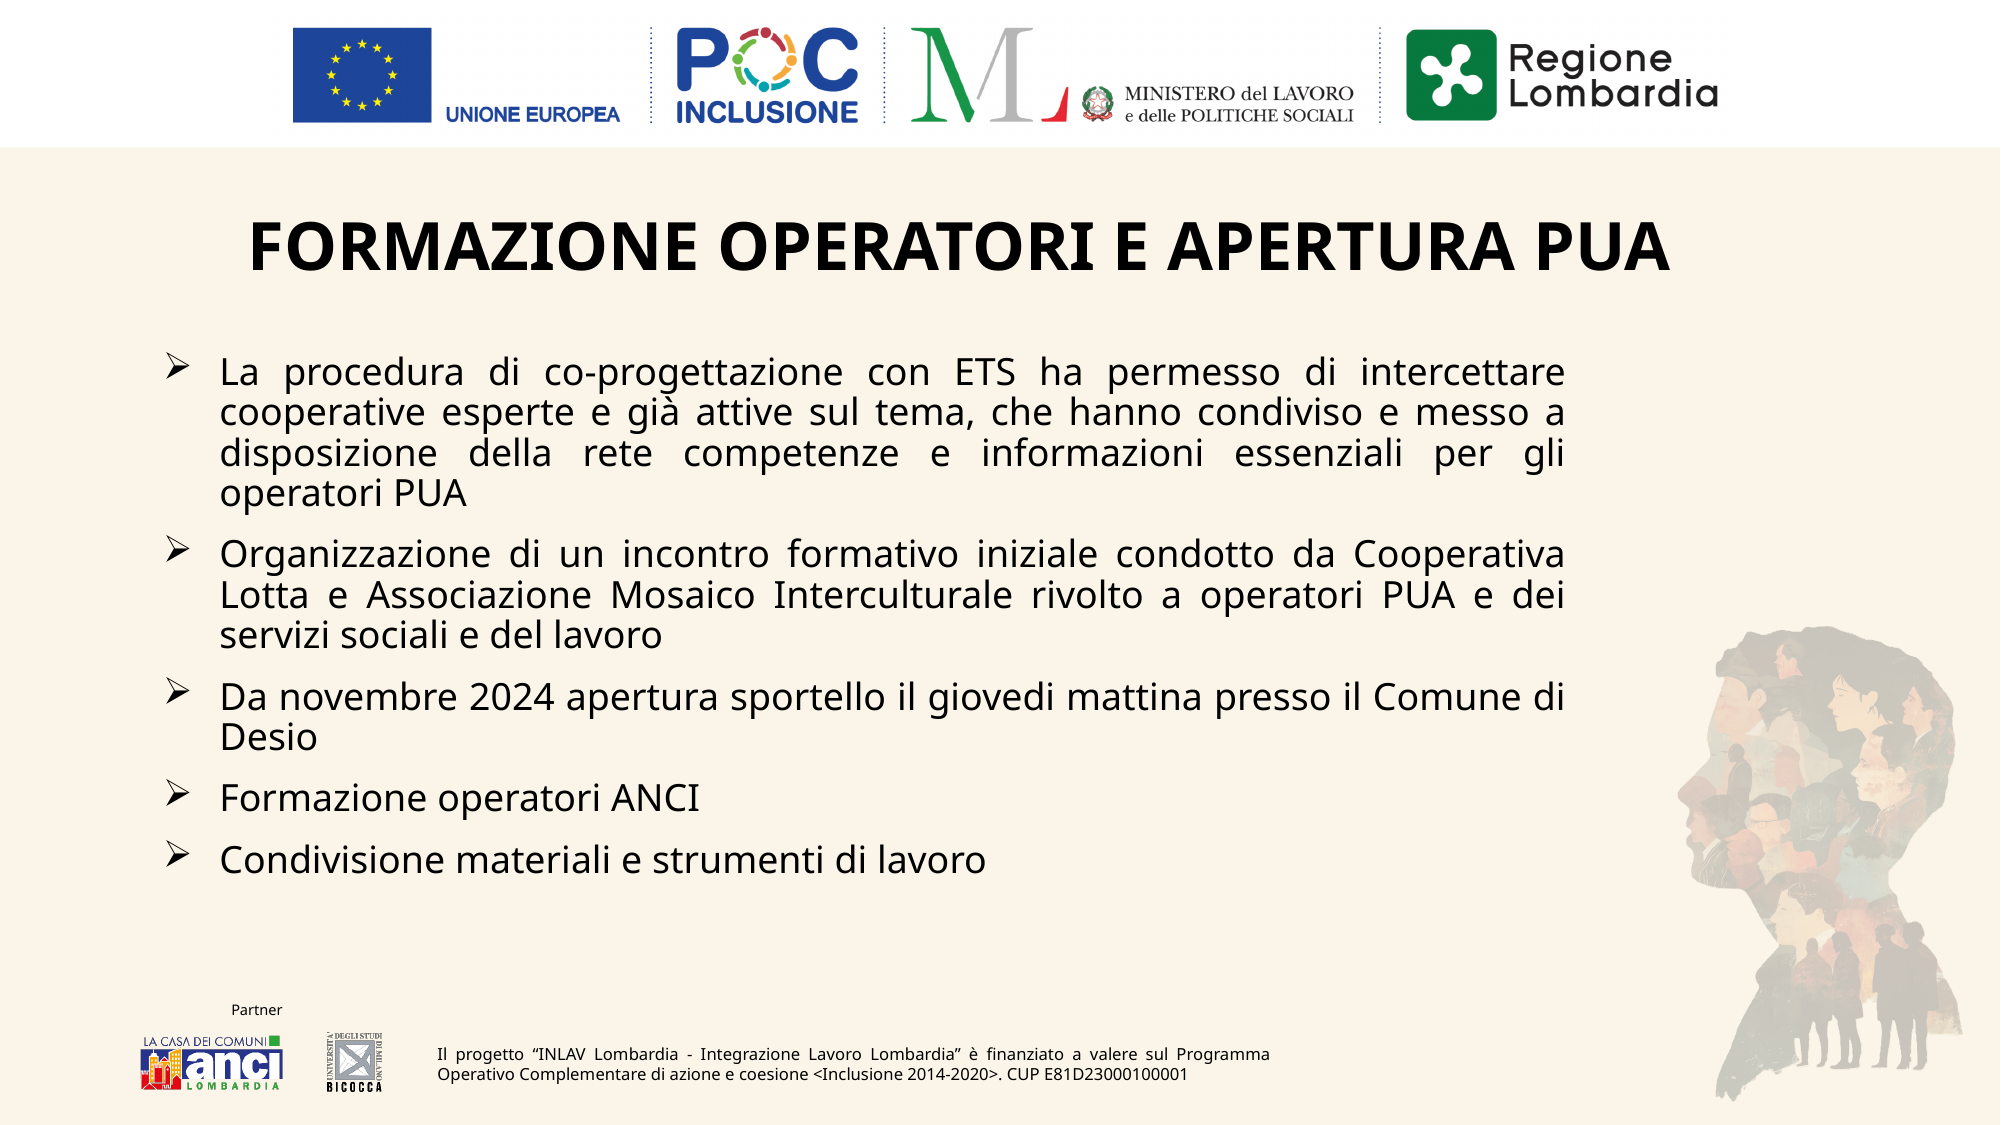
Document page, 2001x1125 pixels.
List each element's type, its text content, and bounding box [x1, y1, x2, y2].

picture [326, 1032, 383, 1093]
picture [136, 1032, 287, 1093]
text_box Partner [154, 993, 360, 1026]
picture [1655, 605, 1984, 1125]
text_box Il progetto “INLAV Lombardia - Integrazione Lavoro Lombardia” è finanziato a valere sul Programma Operativo Complementare di azione e coesione <Inclusione 2014-2020>. CUP E81D23000100001 [422, 1036, 1287, 1091]
text_box [0, 0, 2000, 149]
picture [268, 11, 1732, 141]
text_box La procedura di co-progettazione con ETS ha permesso di intercettare cooperative esperte e già attive sul tema, che hanno condiviso e messo a disposizione della rete competenze e informazioni essenziali per gli operatori PUA Organizzazione di un incontro formativo iniziale condotto da Cooperativa Lotta e Associazione Mosaico Interculturale rivolto a operatori PUA e dei servizi sociali e del lavoro Da novembre 2024 apertura sportello il giovedi mattina presso il Comune di Desio Formazione operatori ANCI Condivisione materiali e strumenti di lavoro [148, 345, 1582, 893]
text_box FORMAZIONE OPERATORI E APERTURA PUA [233, 205, 1689, 530]
